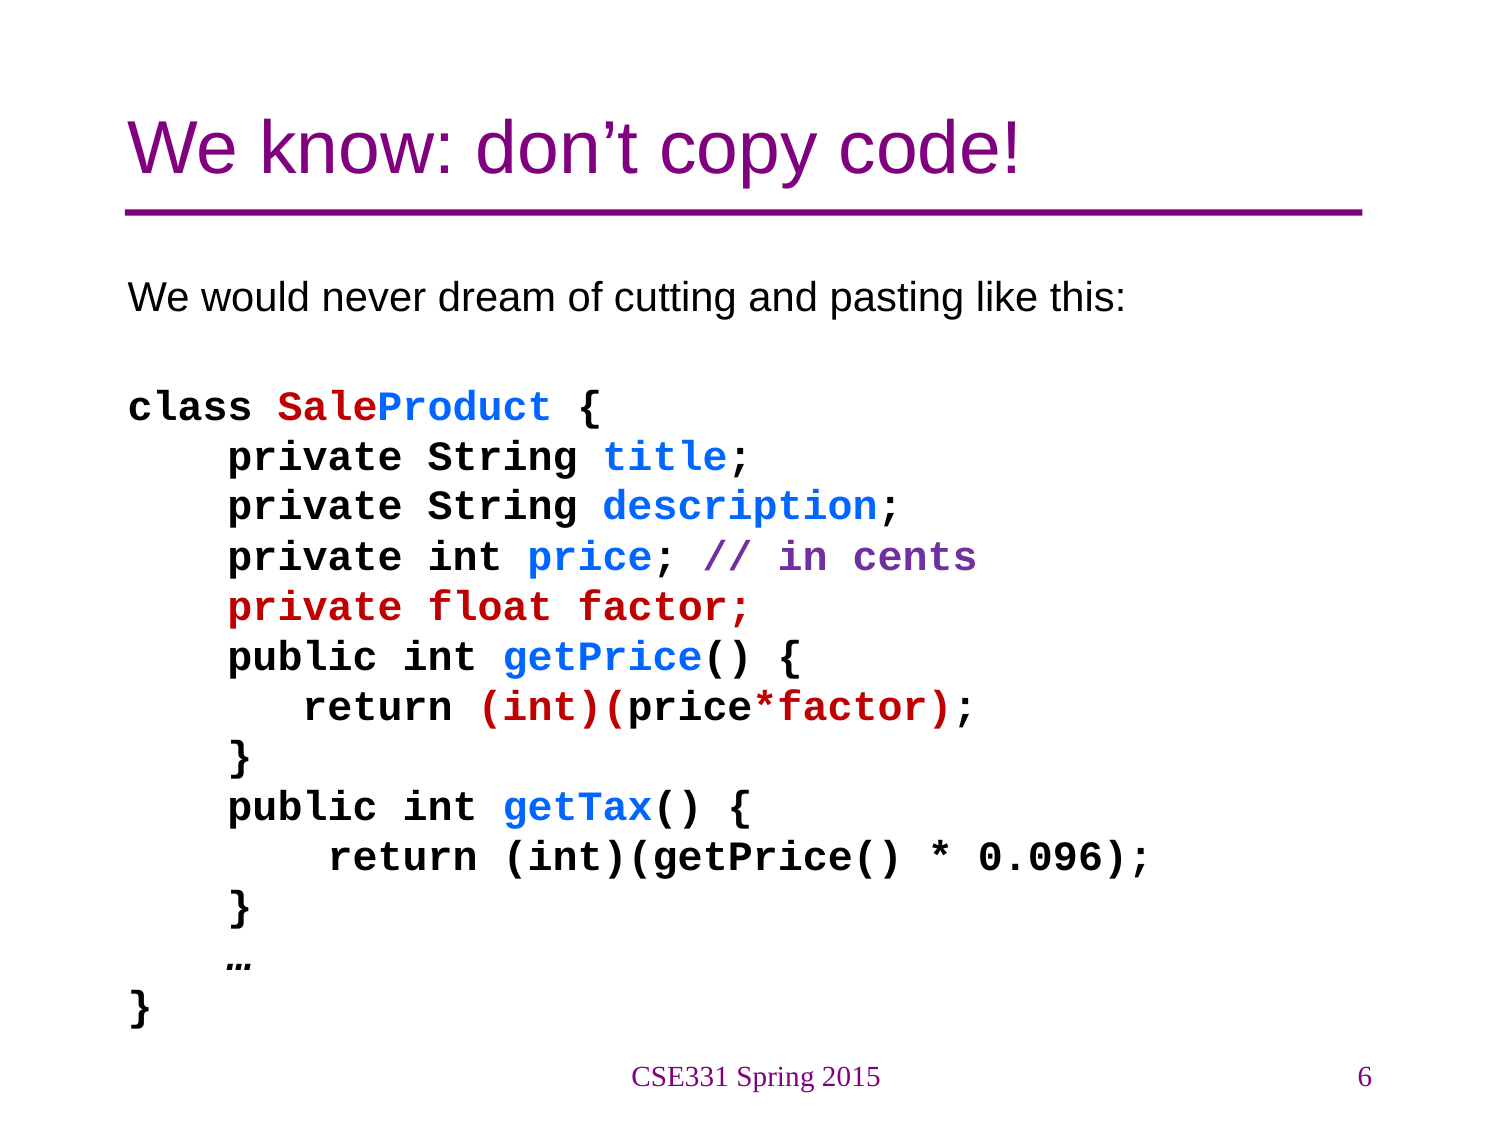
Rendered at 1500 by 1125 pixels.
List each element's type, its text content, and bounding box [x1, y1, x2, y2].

list We would never dream of cutting and pasting like this: class SaleProduct { private String title; private String description; private int price; // in cents private float factor; public int getPrice() { return (int)(price*factor); } public int getTax() { return (int)(getPrice() * 0.096); } … } [112, 262, 1388, 1000]
slide_number 6 [1074, 1049, 1388, 1125]
footer CSE331 Spring 2015 [474, 1049, 1038, 1125]
title We know: don’t copy code! [112, 50, 1388, 238]
